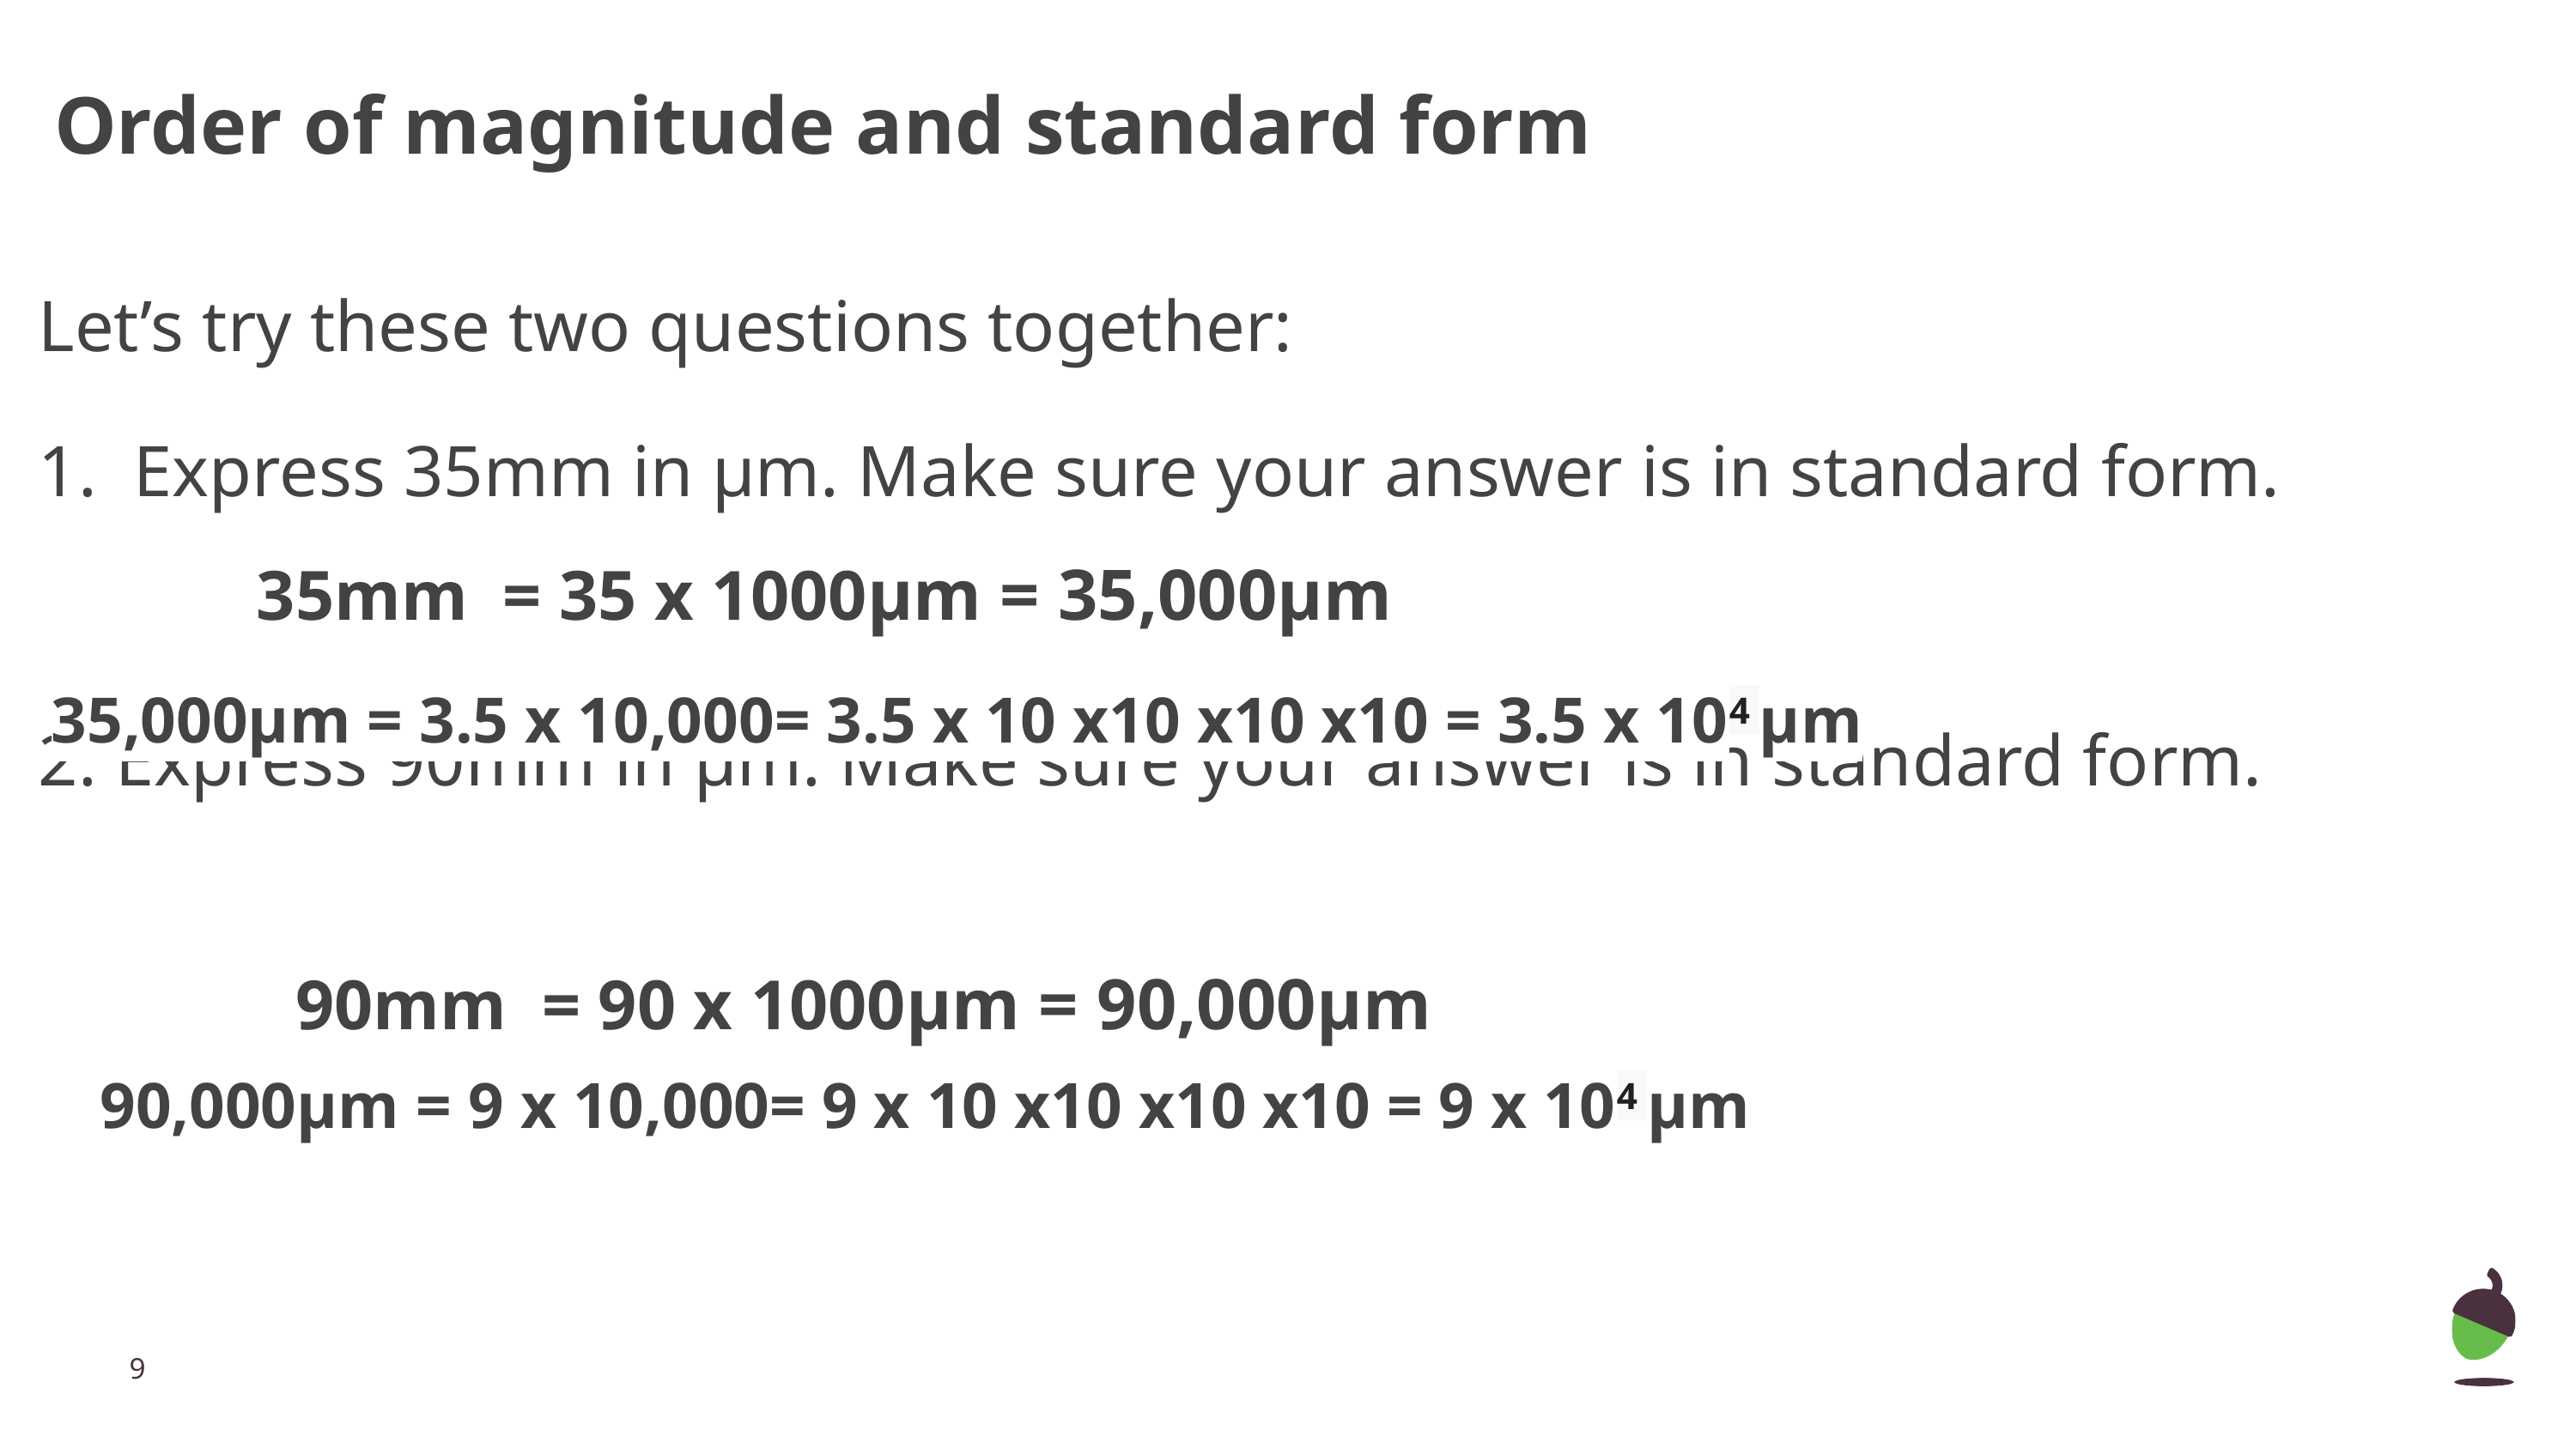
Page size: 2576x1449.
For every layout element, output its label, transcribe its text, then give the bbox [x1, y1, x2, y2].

text_box 90mm = 90 x 1000μm = 90,000μm [283, 921, 2205, 1019]
text_box 35mm = 35 x 1000μm = 35,000μm [243, 512, 2166, 609]
title Order of magnitude and standard form [54, 60, 1914, 257]
text_box 90,000μm = 9 x 10,000= 9 x 10 x10 x10 x10 = 9 x 104 μm [87, 1029, 2149, 1127]
text_box 35,000μm = 3.5 x 10,000= 3.5 x 10 x10 x10 x10 = 3.5 x 104 μm [38, 645, 2100, 742]
slide_number ‹#› [129, 1349, 332, 1401]
picture [2451, 1268, 2516, 1386]
list Let’s try these two questions together: 1. Express 35mm in μm. Make sure your answer is in standard form. 2. Express 90mm in μm. Make sure your answer is in standard form. [38, 257, 2296, 1147]
